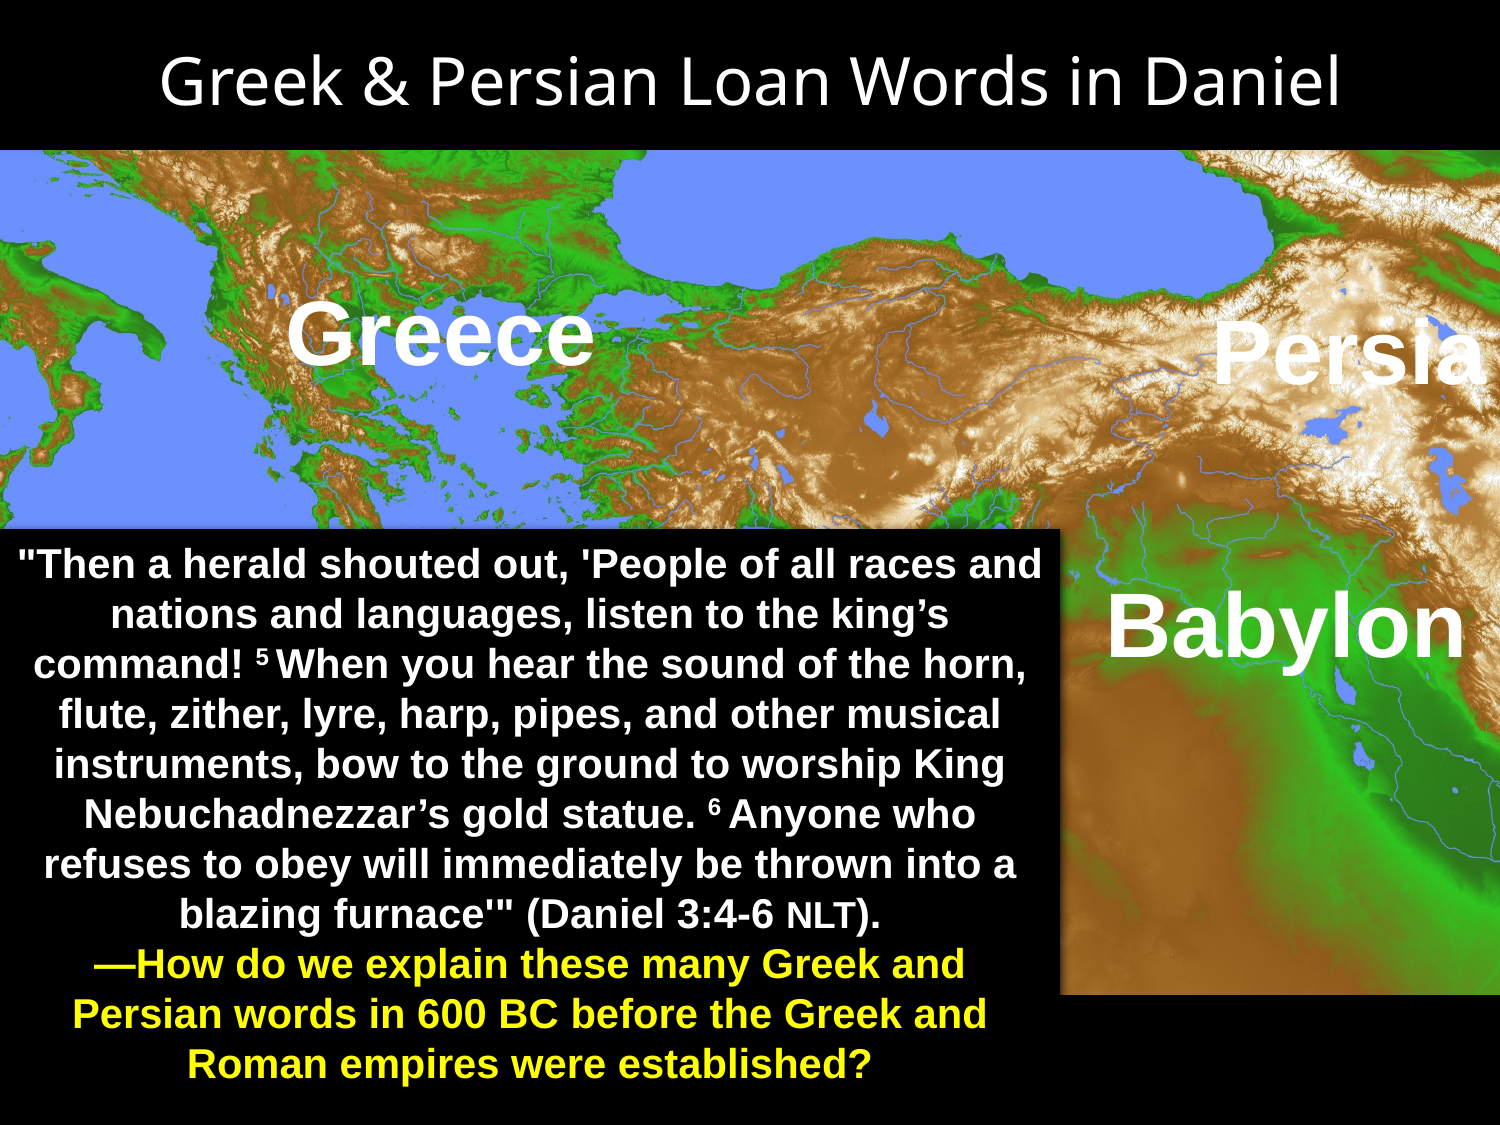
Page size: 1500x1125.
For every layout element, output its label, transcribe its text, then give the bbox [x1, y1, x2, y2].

title Greek & Persian Loan Words in Daniel [1, 24, 1500, 134]
picture [0, 149, 1500, 995]
text_box "Then a herald shouted out, 'People of all races and nations and languages, listen to the king’s command! 5 When you hear the sound of the horn, flute, zither, lyre, harp, pipes, and other musical instruments, bow to the ground to worship King Nebuchadnezzar’s gold statue. 6 Anyone who refuses to obey will immediately be thrown into a blazing furnace'" (Daniel 3:4-6 NLT). —How do we explain these many Greek and Persian words in 600 BC before the Greek and Roman empires were established? [0, 1004, 1061, 1113]
